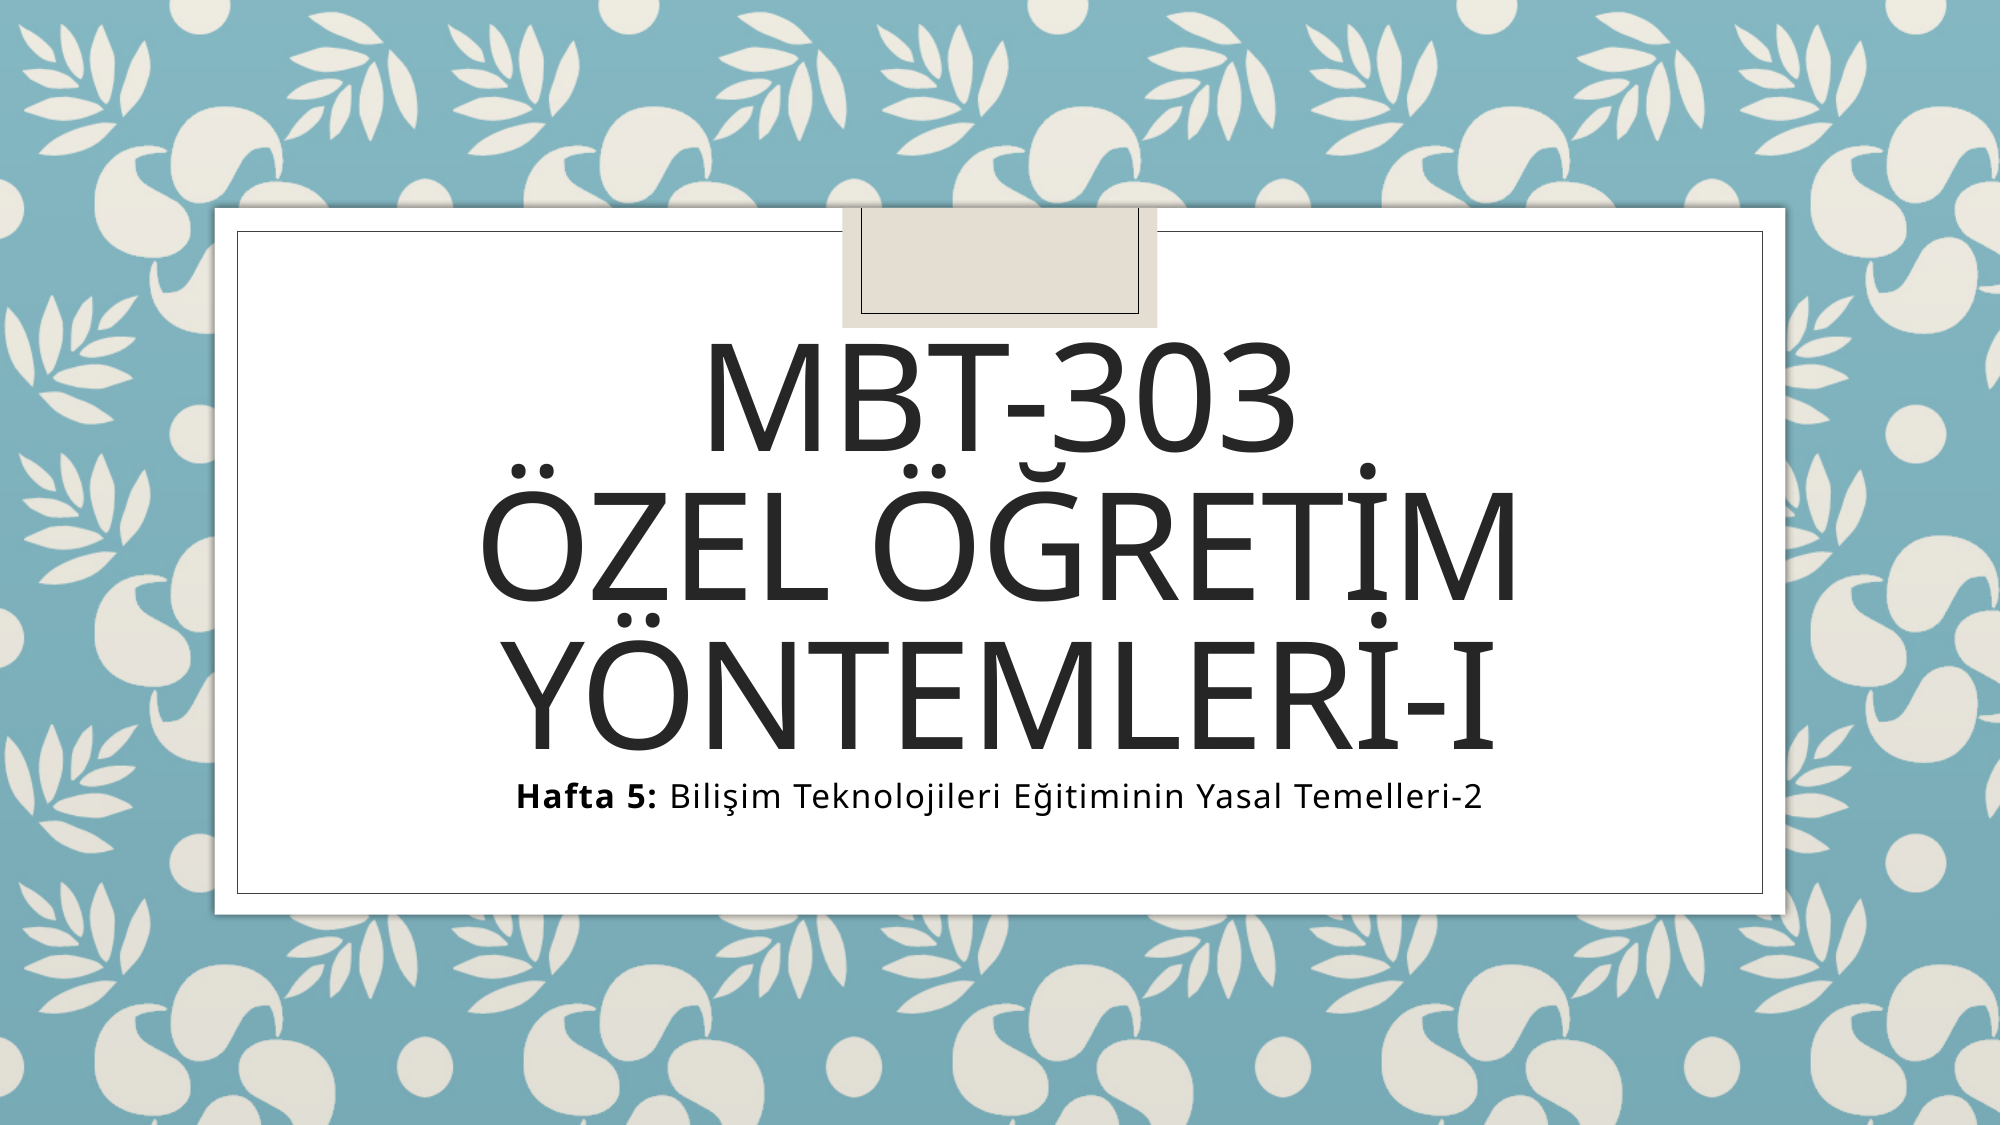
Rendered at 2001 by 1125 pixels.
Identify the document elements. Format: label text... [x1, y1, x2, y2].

title MBT-303 özel öğretim yöntemleri-ı [256, 343, 1744, 768]
subtitle Hafta 5: Bilişim Teknolojileri Eğitiminin Yasal Temelleri-2 [256, 768, 1745, 844]
